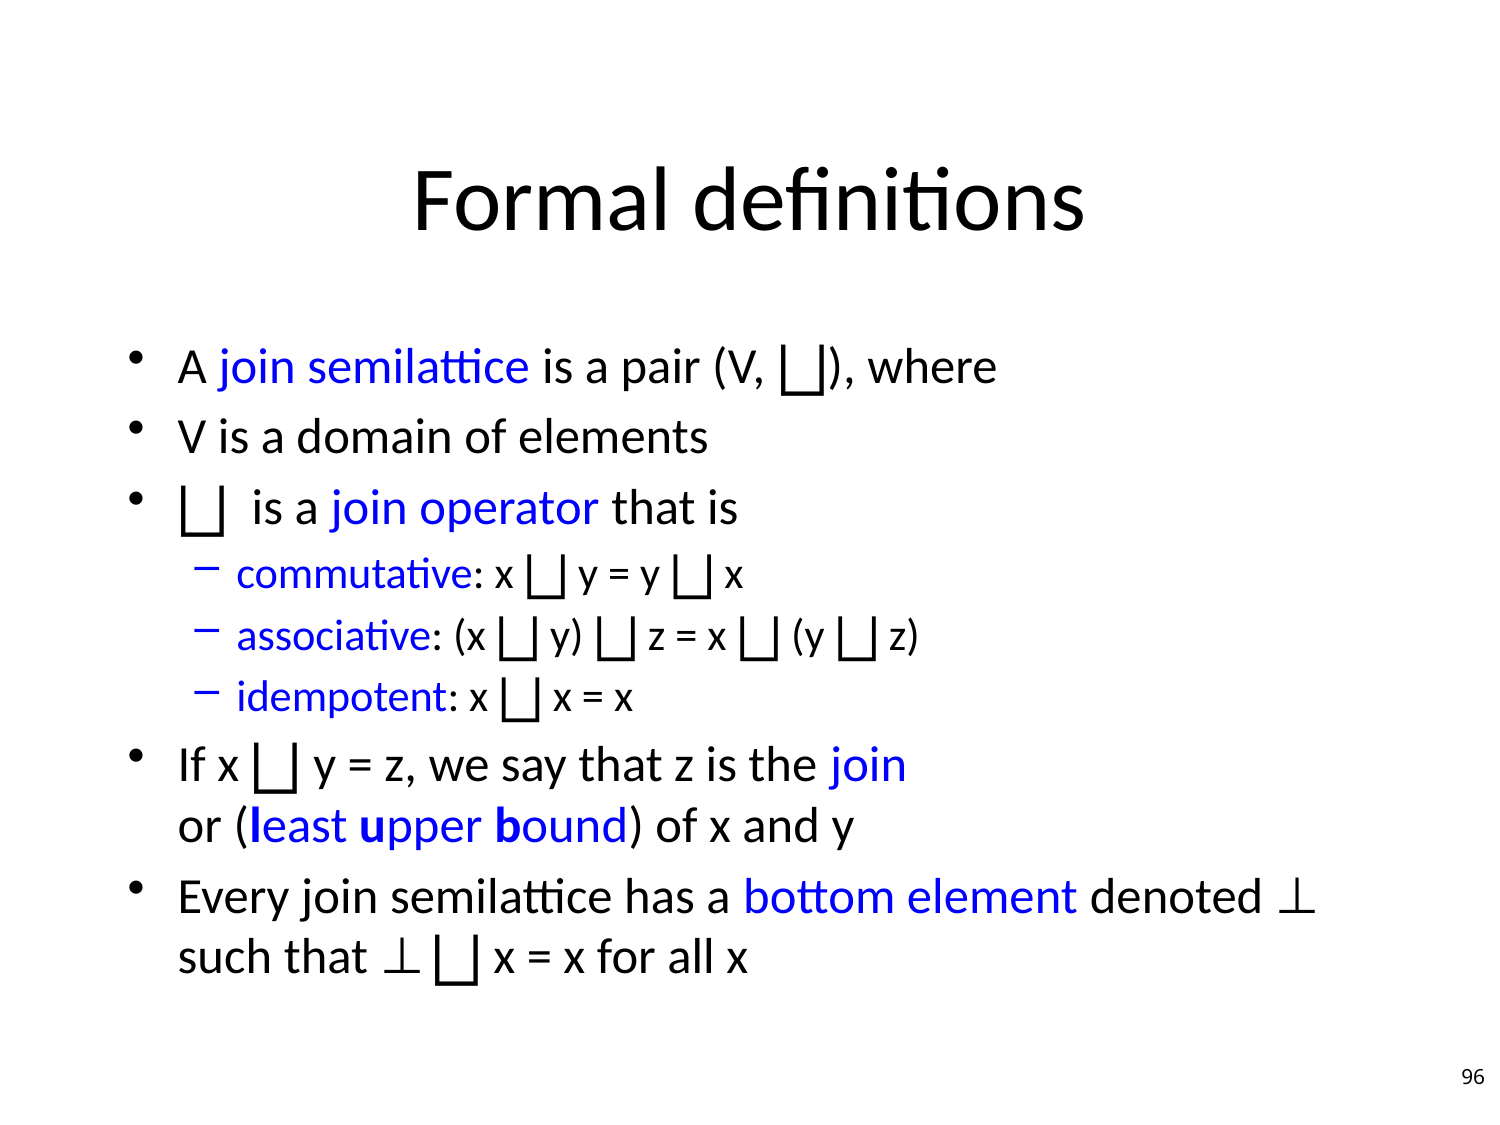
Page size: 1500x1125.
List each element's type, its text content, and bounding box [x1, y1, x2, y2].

title Formal definitions [112, 99, 1388, 288]
slide_number 96 [1187, 1055, 1500, 1102]
list A join semilattice is a pair (V, ⨆), where V is a domain of elements ⨆ is a join operator that is commutative: x ⨆ y = y ⨆ x associative: (x ⨆ y) ⨆ z = x ⨆ (y ⨆ z) idempotent: x ⨆ x = x If x ⨆ y = z, we say that z is the join or (least upper bound) of x and y Every join semilattice has a bottom element denoted ⊥ such that ⊥ ⨆ x = x for all x [112, 324, 1388, 1000]
